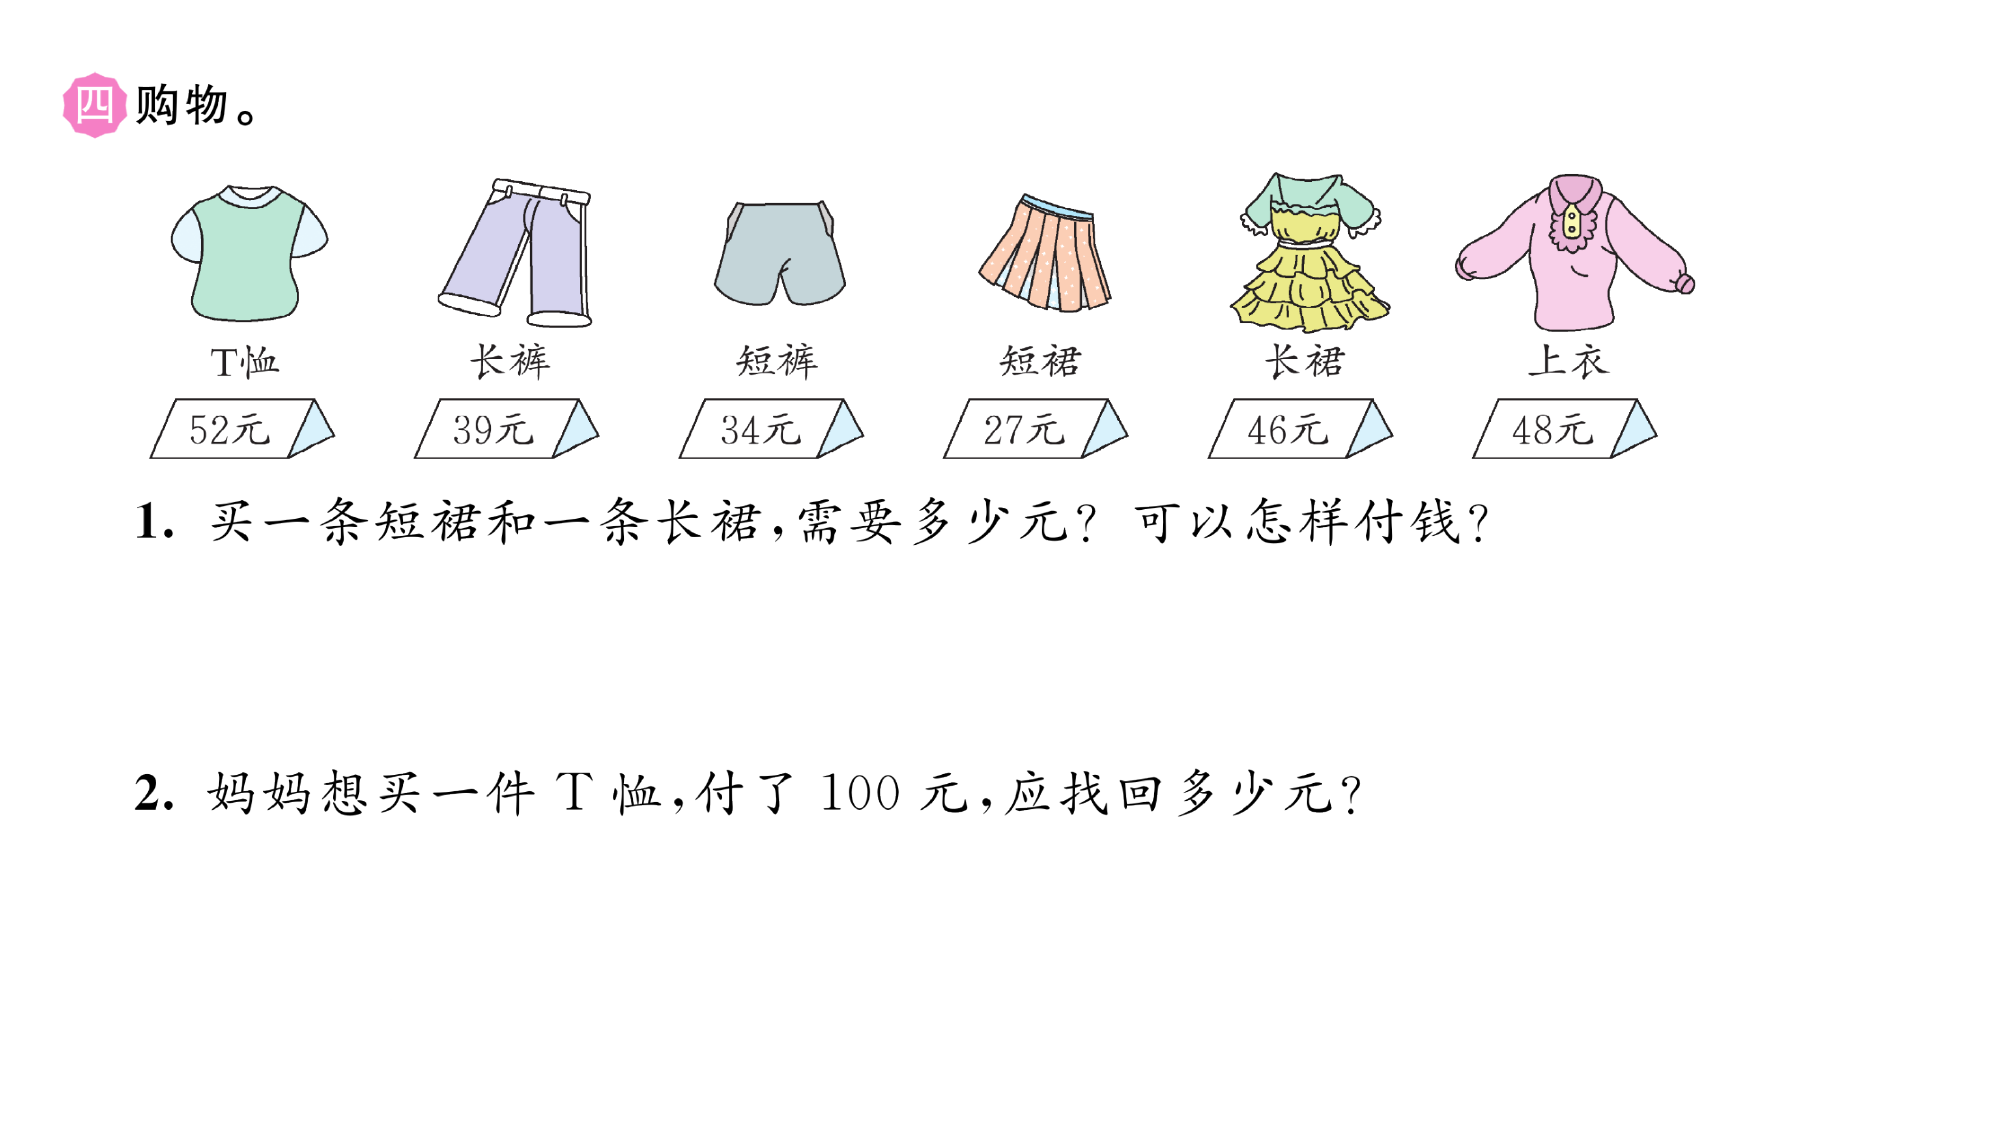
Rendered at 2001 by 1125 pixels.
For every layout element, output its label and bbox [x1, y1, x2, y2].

picture [59, 58, 1833, 1004]
